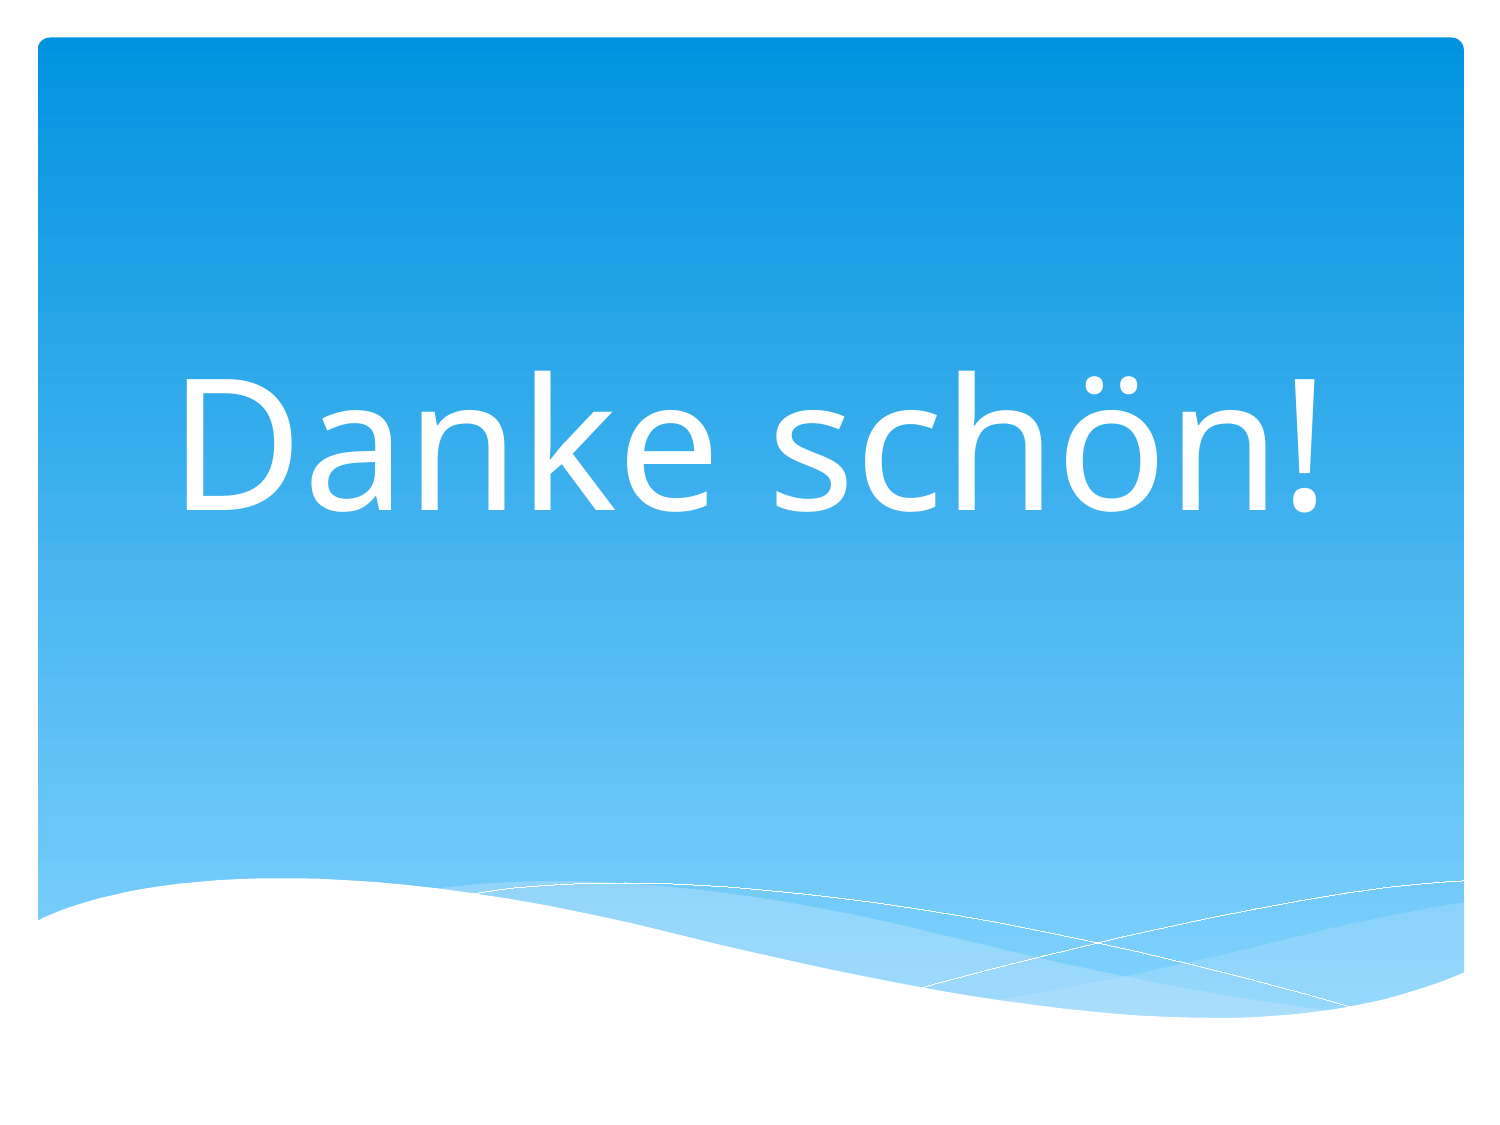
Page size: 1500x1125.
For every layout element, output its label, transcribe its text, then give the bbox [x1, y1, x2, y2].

title Danke schön! [112, 262, 1388, 555]
